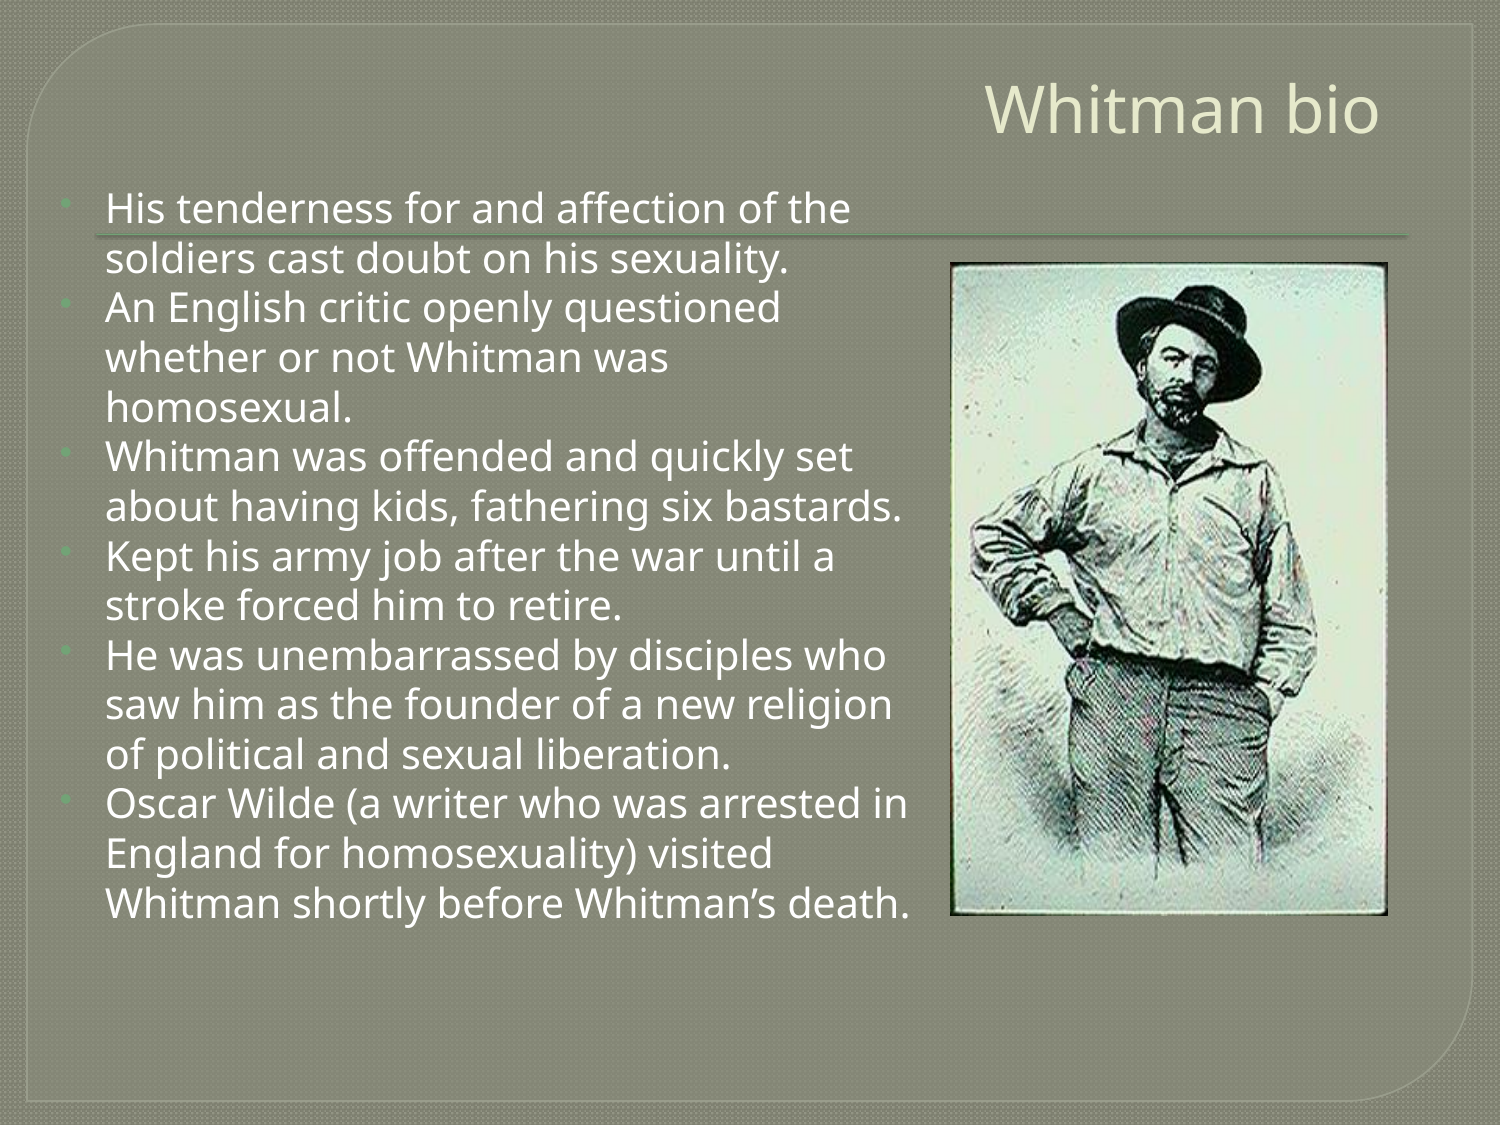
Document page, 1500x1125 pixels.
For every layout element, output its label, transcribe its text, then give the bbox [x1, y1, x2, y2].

list His tenderness for and affection of the soldiers cast doubt on his sexuality. An English critic openly questioned whether or not Whitman was homosexual. Whitman was offended and quickly set about having kids, fathering six bastards. Kept his army job after the war until a stroke forced him to retire. He was unembarrassed by disciples who saw him as the founder of a new religion of political and sexual liberation. Oscar Wilde (a writer who was arrested in England for homosexuality) visited Whitman shortly before Whitman’s death. [46, 174, 934, 1014]
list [949, 262, 1388, 916]
title Whitman bio [82, 59, 1397, 154]
